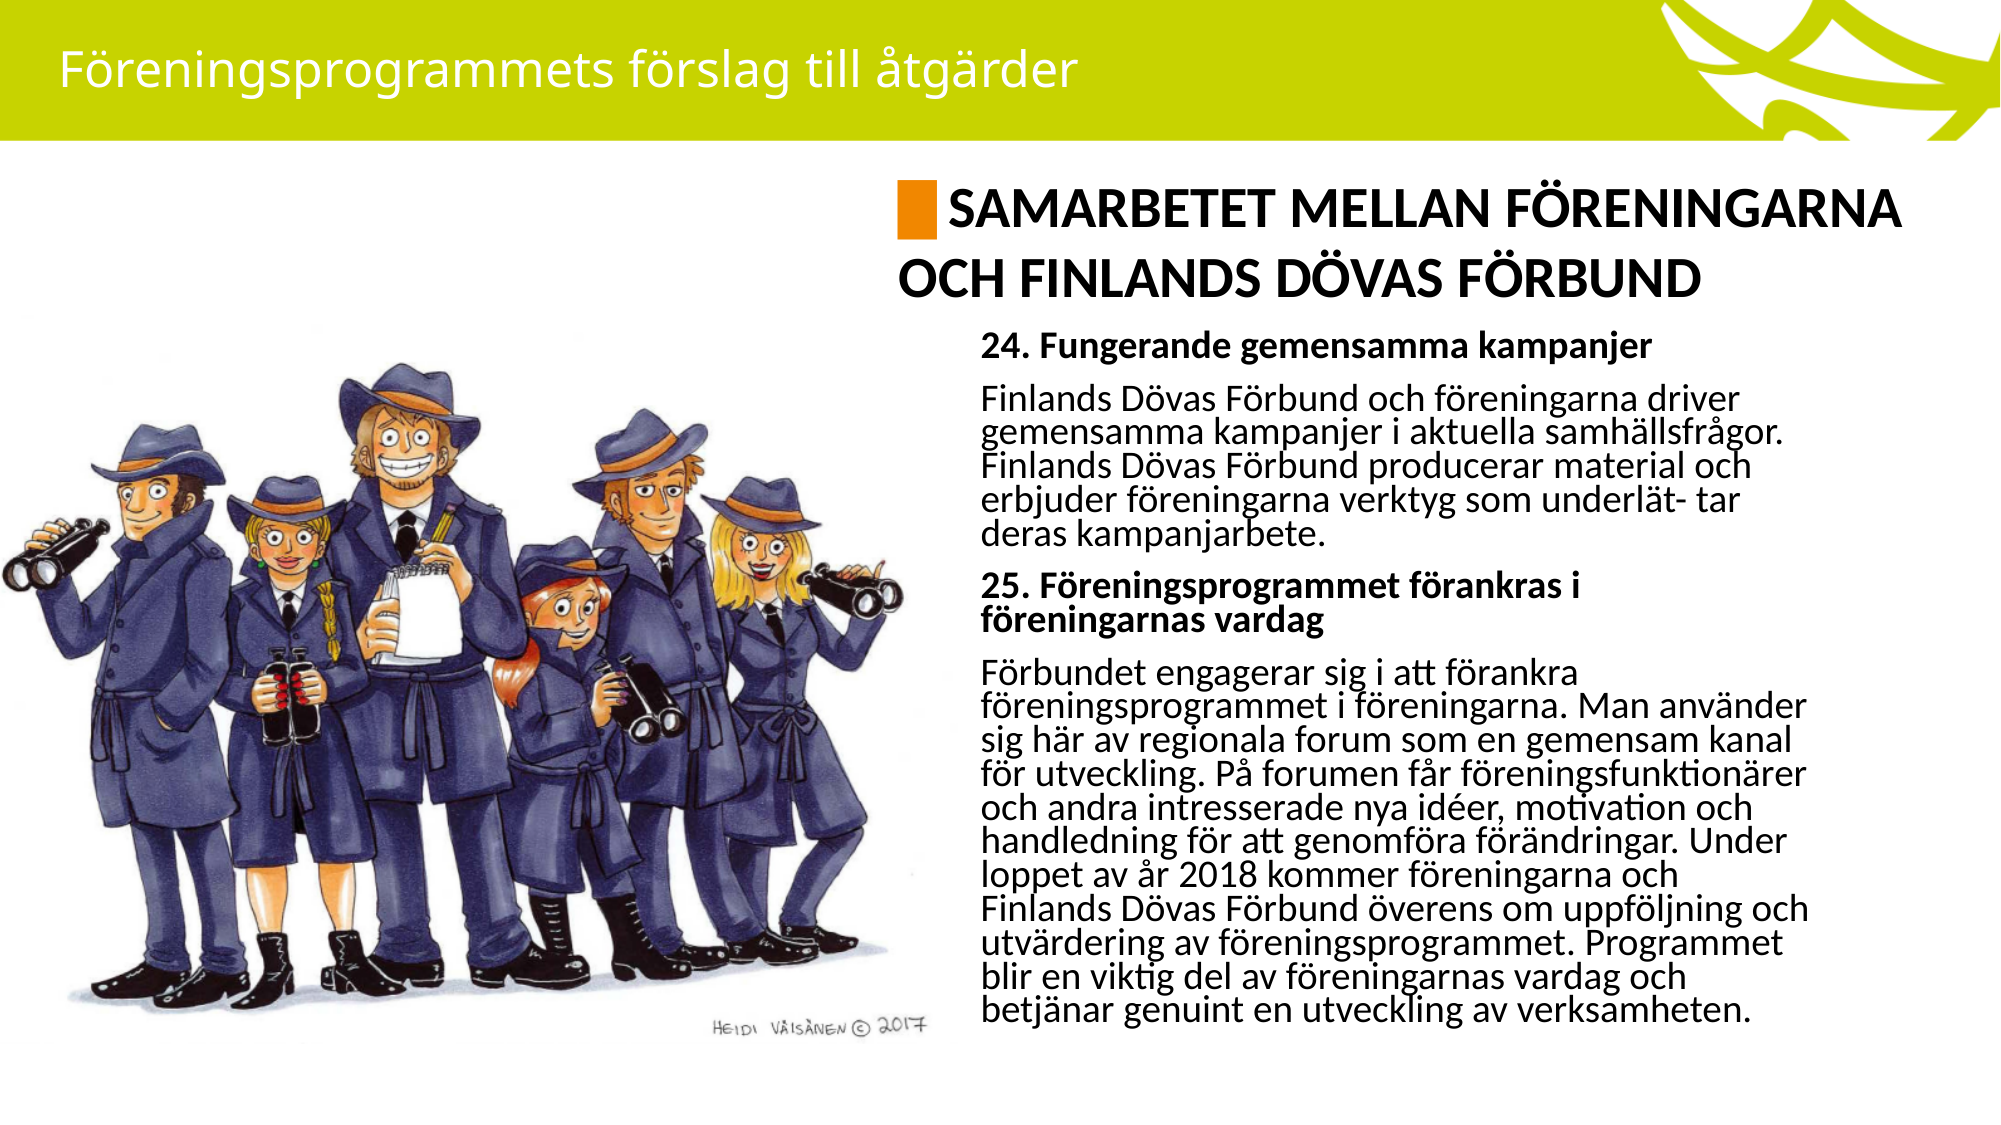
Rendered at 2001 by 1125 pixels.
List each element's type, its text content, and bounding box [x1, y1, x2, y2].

list 24. Fungerande gemensamma kampanjer Finlands Dövas Förbund och föreningarna driver gemensamma kampanjer i aktuella samhällsfrågor. Finlands Dövas Förbund producerar material och erbjuder föreningarna verktyg som underlät- tar deras kampanjarbete. 25. Föreningsprogrammet förankras i föreningarnas vardag Förbundet engagerar sig i att förankra föreningsprogrammet i föreningarna. Man använder sig här av regionala forum som en gemensam kanal för utveckling. På forumen får föreningsfunktionärer och andra intresserade nya idéer, motivation och handledning för att genomföra förändringar. Under loppet av år 2018 kommer föreningarna och Finlands Dövas Förbund överens om uppföljning och utvärdering av föreningsprogrammet. Programmet blir en viktig del av föreningarnas vardag och betjänar genuint en utveckling av verksamheten. [972, 323, 1824, 1104]
title Föreningsprogrammets förslag till åtgärder [50, 0, 1761, 144]
picture [0, 0, 2001, 1125]
text_box █ SAMARBETET MELLAN FÖRENINGARNA OCH FINLANDS DÖVAS FÖRBUND [891, 161, 1979, 317]
